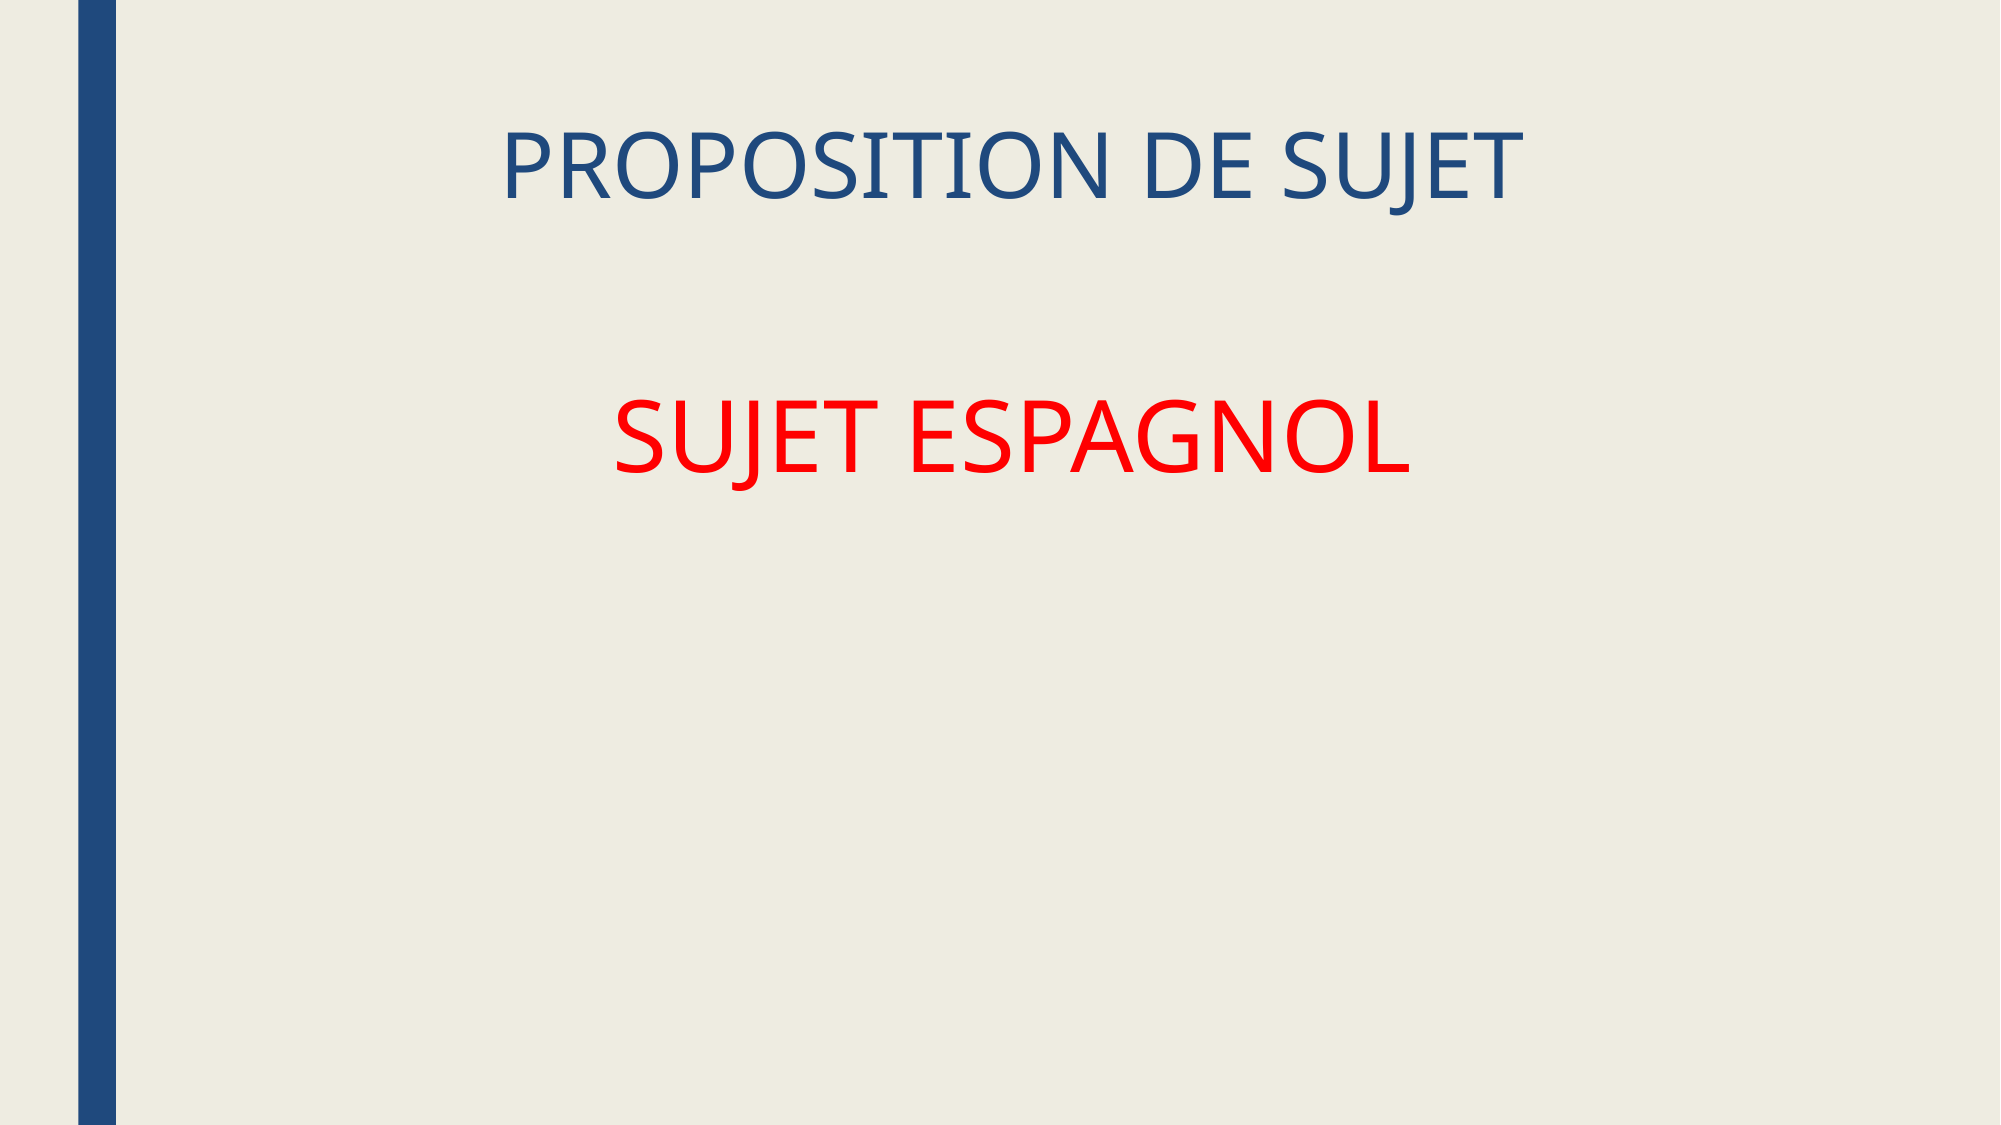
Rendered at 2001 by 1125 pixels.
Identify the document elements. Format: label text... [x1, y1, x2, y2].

title PROPOSITION DE SUJET [225, 112, 1800, 357]
list SUJET ESPAGNOL [225, 375, 1800, 963]
